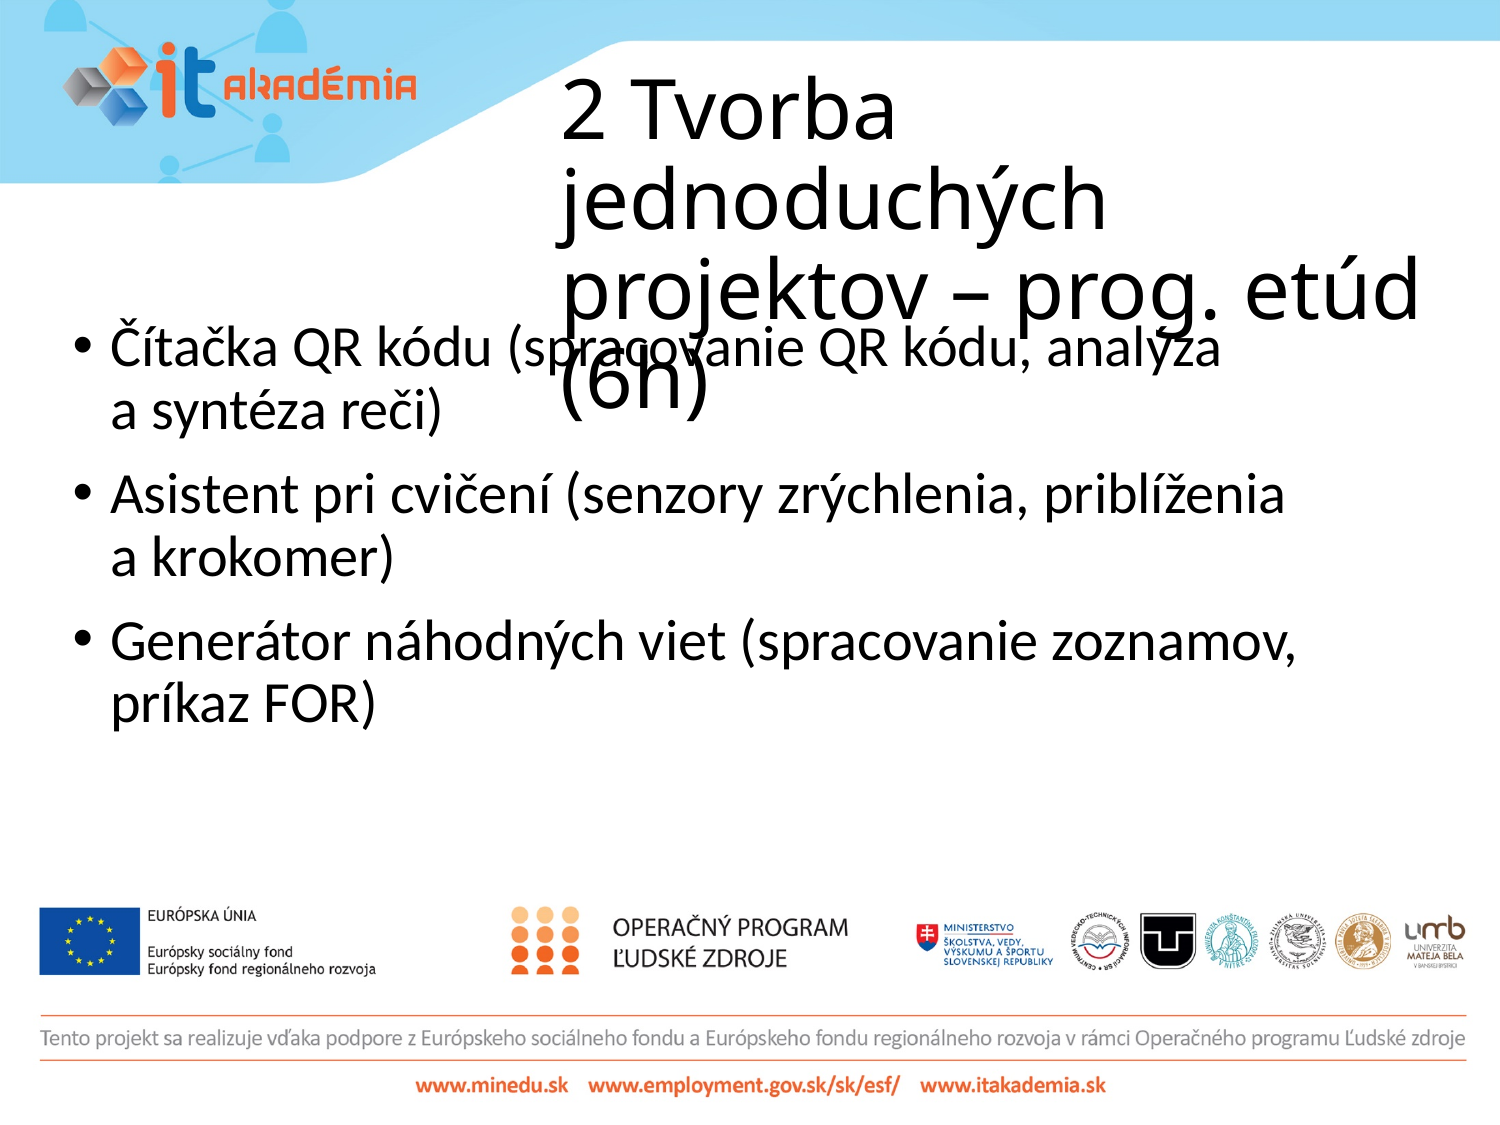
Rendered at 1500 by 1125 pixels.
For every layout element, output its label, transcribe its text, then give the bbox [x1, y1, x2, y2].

title 2 Tvorba jednoduchých projektov – prog. etúd (6h) [546, 59, 1485, 278]
list Čítačka QR kódu (spracovanie QR kódu, analýza a syntéza reči) Asistent pri cvičení (senzory zrýchlenia, priblíženia a krokomer) Generátor náhodných viet (spracovanie zoznamov, príkaz FOR) [57, 217, 1463, 932]
picture [0, 0, 1500, 1125]
